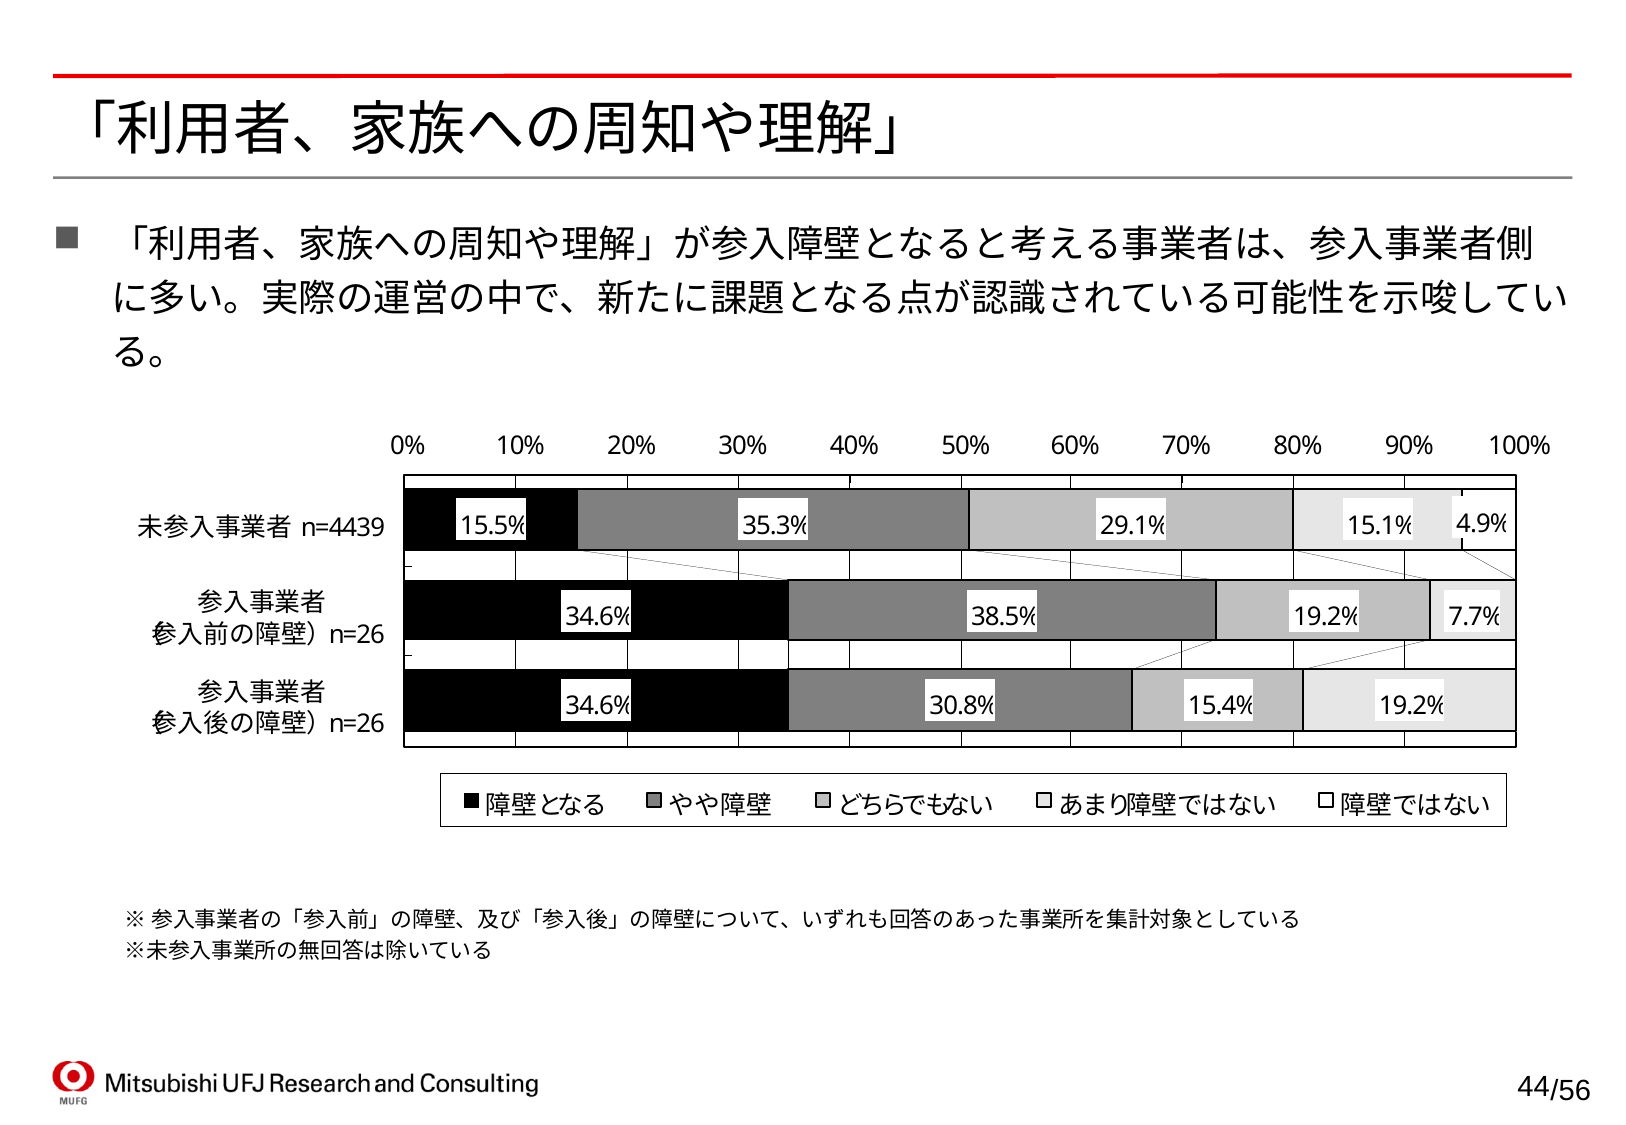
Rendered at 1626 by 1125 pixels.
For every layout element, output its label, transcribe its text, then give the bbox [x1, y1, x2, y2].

list 「利用者、家族への周知や理解」が参入障壁となると考える事業者は、参入事業者側に多い。実際の運営の中で、新たに課題となる点が認識されている可能性を示唆している。 [52, 210, 1571, 386]
picture [123, 408, 1572, 857]
title 「利用者、家族への周知や理解」 [58, 85, 1572, 171]
picture [48, 1058, 542, 1107]
text_box ※参入事業者の「参入前」の障壁、及び「参入後」の障壁について、いずれも回答のあった事業所を集計対象としている ※未参入事業所の無回答は除いている [109, 893, 1317, 971]
